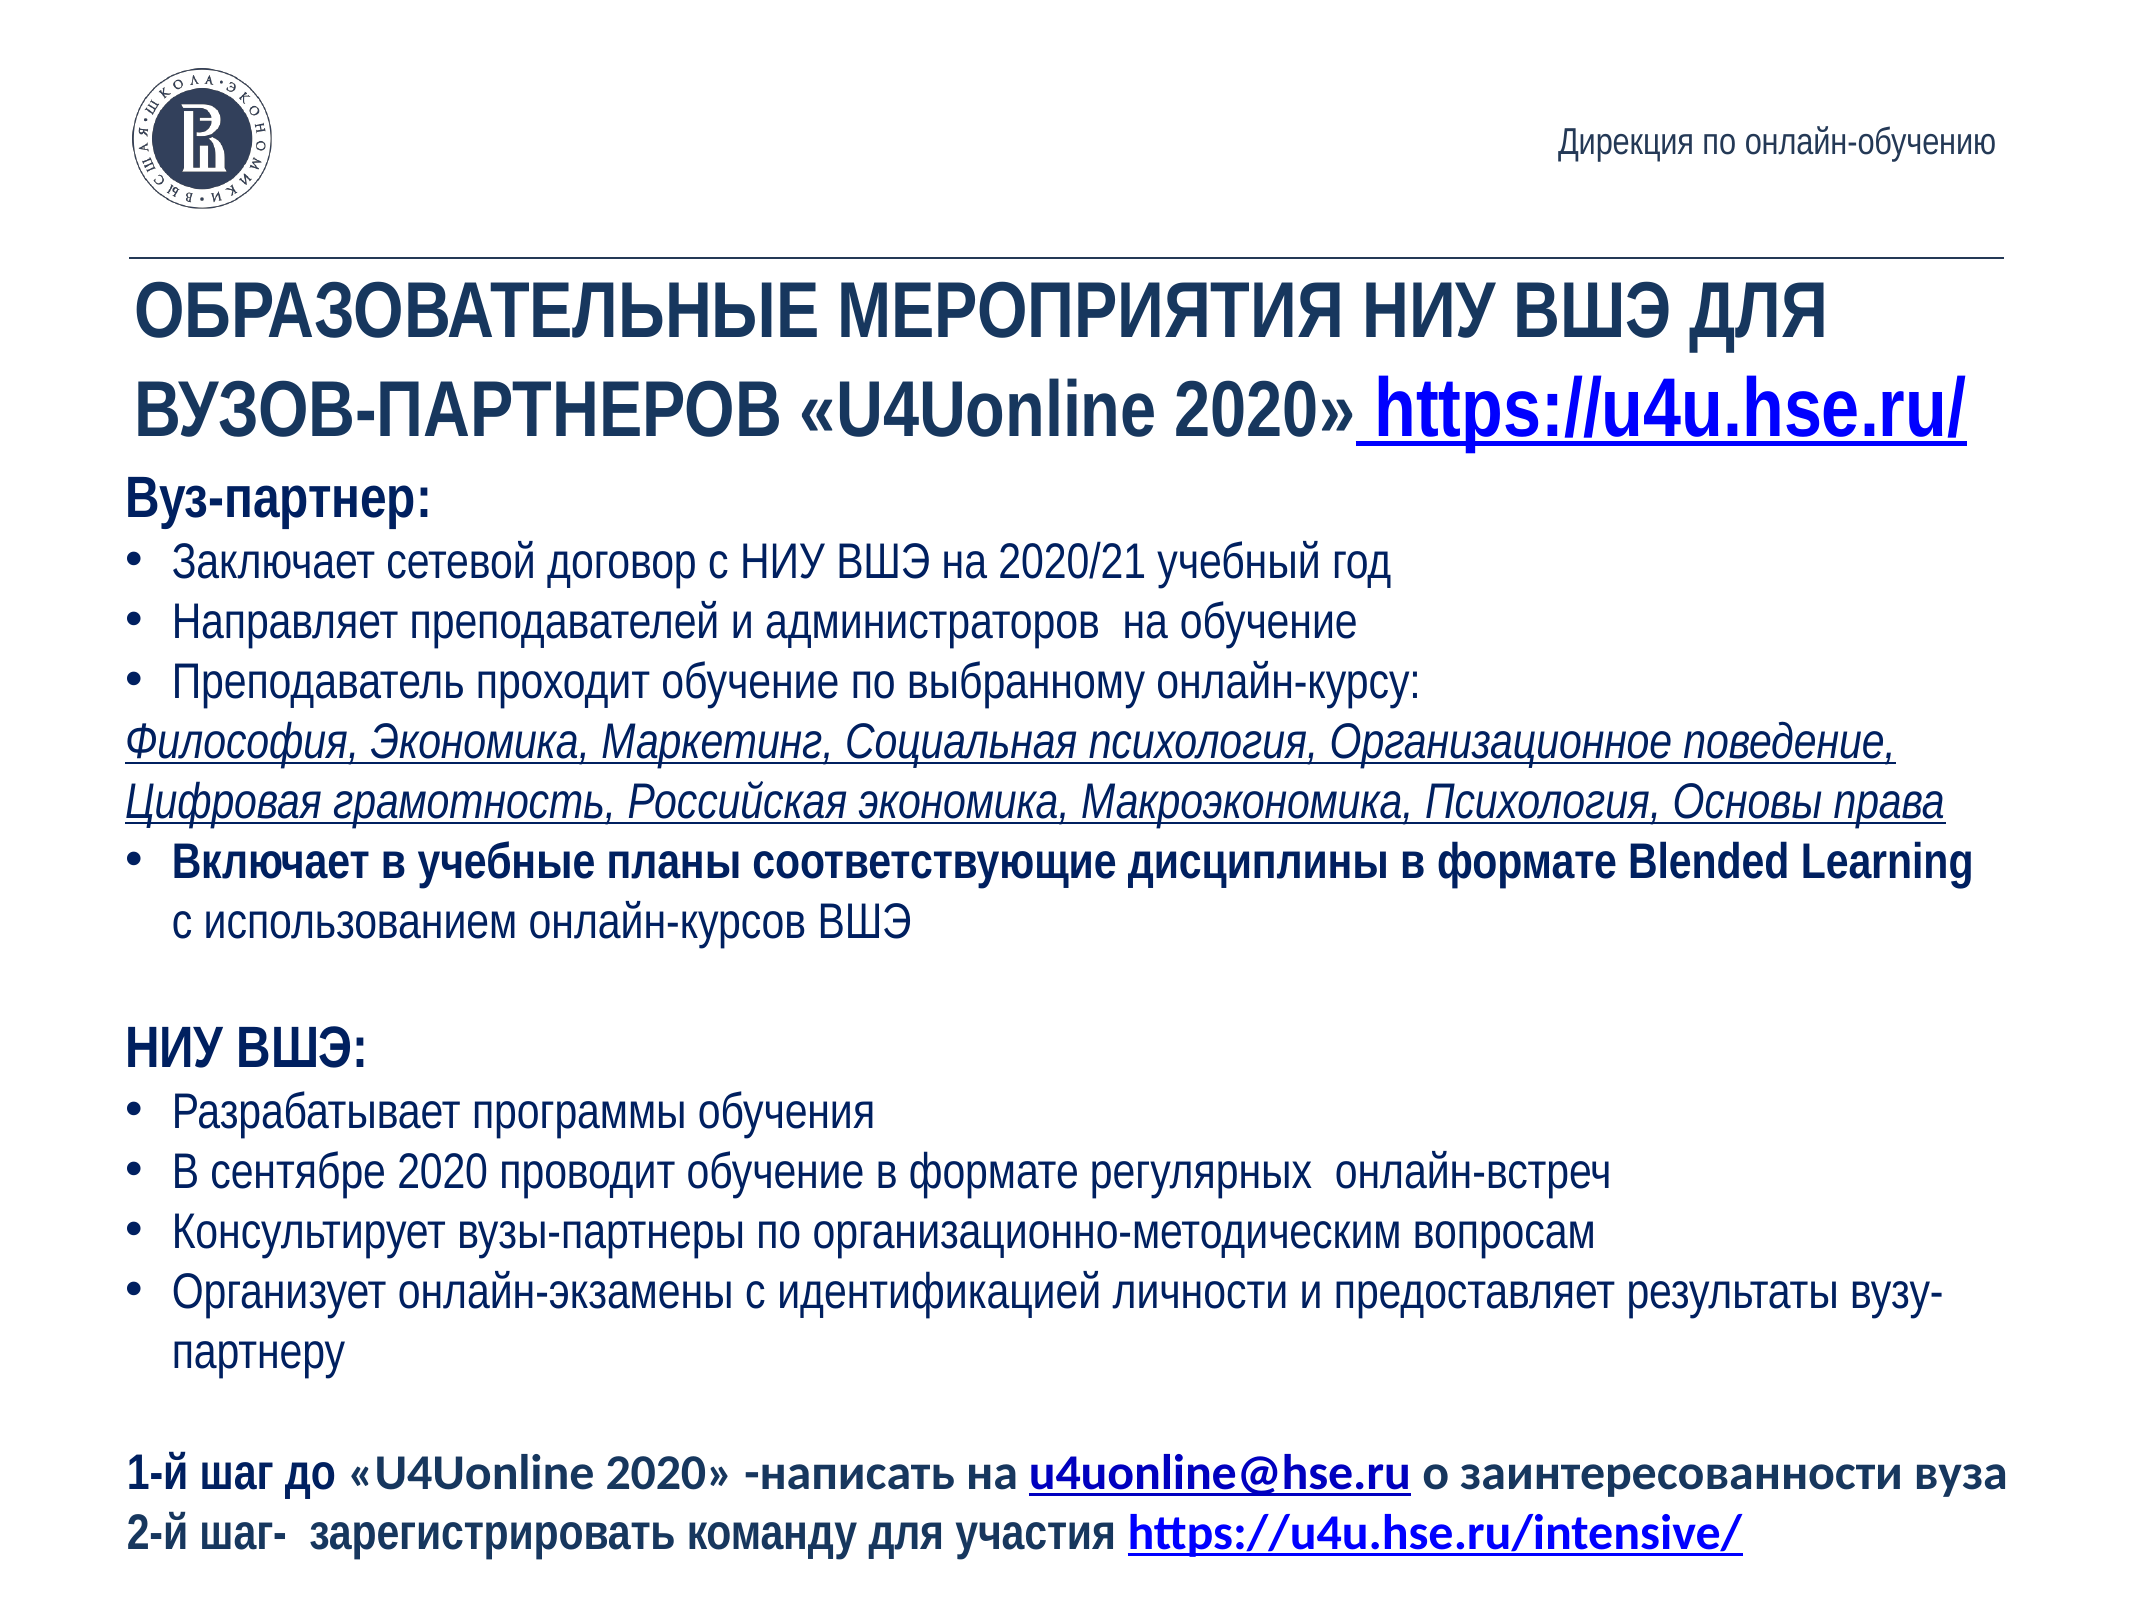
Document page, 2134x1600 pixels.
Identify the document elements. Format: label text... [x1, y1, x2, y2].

text_box [132, 68, 272, 209]
text_box [136, 899, 427, 992]
text_box Дирекция по онлайн-обучению [1556, 114, 2003, 162]
title ОБРАЗОВАТЕЛЬНЫЕ МЕРОПРИЯТИЯ НИУ ВШЭ ДЛЯ ВУЗОВ-ПАРТНЕРОВ «U4Uonline 2020» https://u4u.hse.ru/ [132, 255, 1977, 449]
text_box Вуз-партнер: Заключает сетевой договор с НИУ ВШЭ на 2020/21 учебный год Направляет преподавателей и администраторов на обучение Преподаватель проходит обучение по выбранному онлайн-курсу: Философия, Экономика, Маркетинг, Социальная психология, Организационное поведение, Цифровая грамотность, Российская экономика, Макроэкономика, Психология, Основы права Включает в учебные планы соответствующие дисциплины в формате Blended Learning с использованием онлайн-курсов ВШЭ НИУ ВШЭ: Разрабатывает программы обучения В сентябре 2020 проводит обучение в формате регулярных онлайн-встреч Консультирует вузы-партнеры по организационно-методическим вопросам Организует онлайн-экзамены с идентификацией личности и предоставляет результаты вузу-партнеру 1-й шаг до «U4Uonline 2020» -написать на u4uonline@hse.ru о заинтересованности вуза 2-й шаг- зарегистрировать команду для участия https://u4u.hse.ru/intensive/ [124, 449, 2067, 1600]
